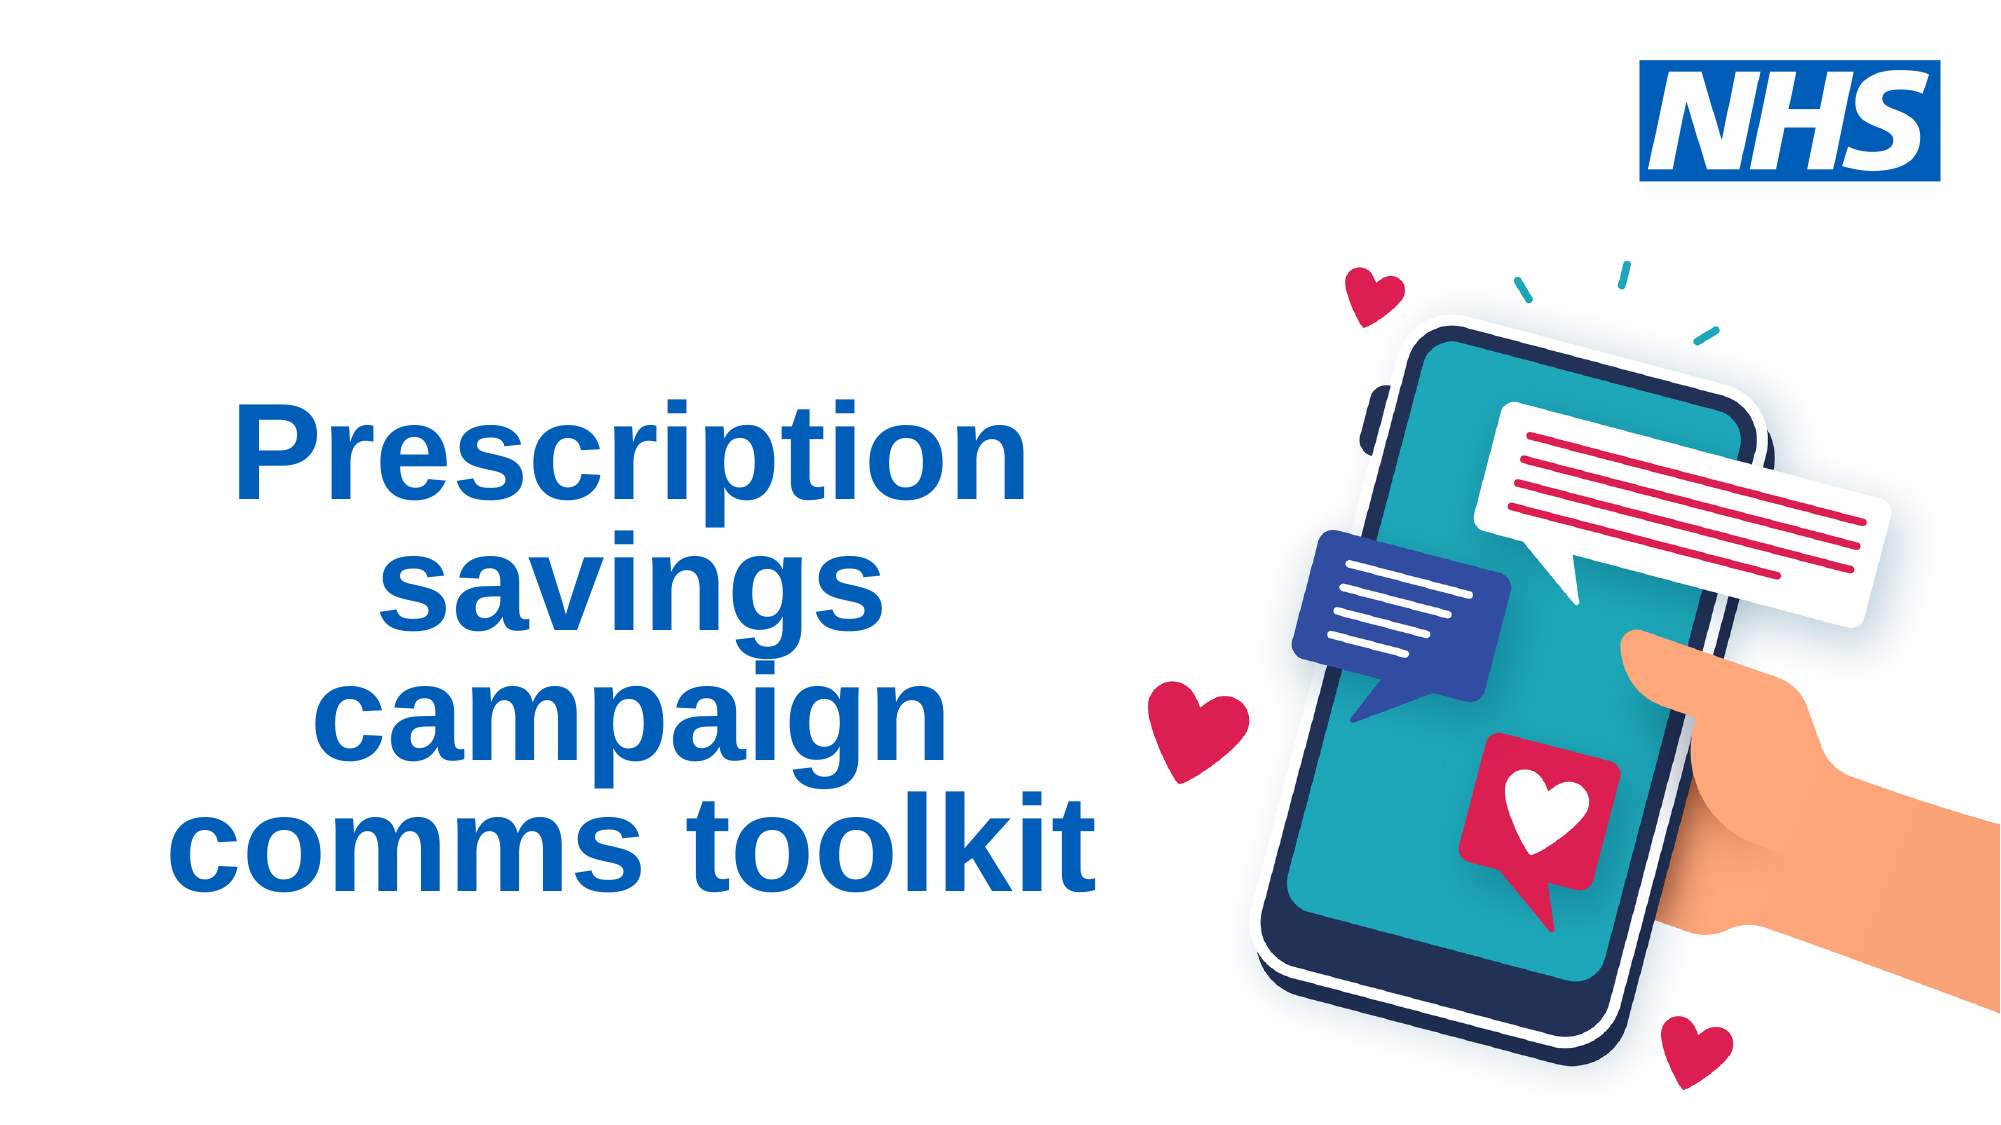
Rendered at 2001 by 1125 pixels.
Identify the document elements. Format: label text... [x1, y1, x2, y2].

text_box Prescription savings campaign comms toolkit [66, 388, 1136, 927]
picture [1630, 47, 1950, 195]
picture [1136, 237, 2000, 1107]
